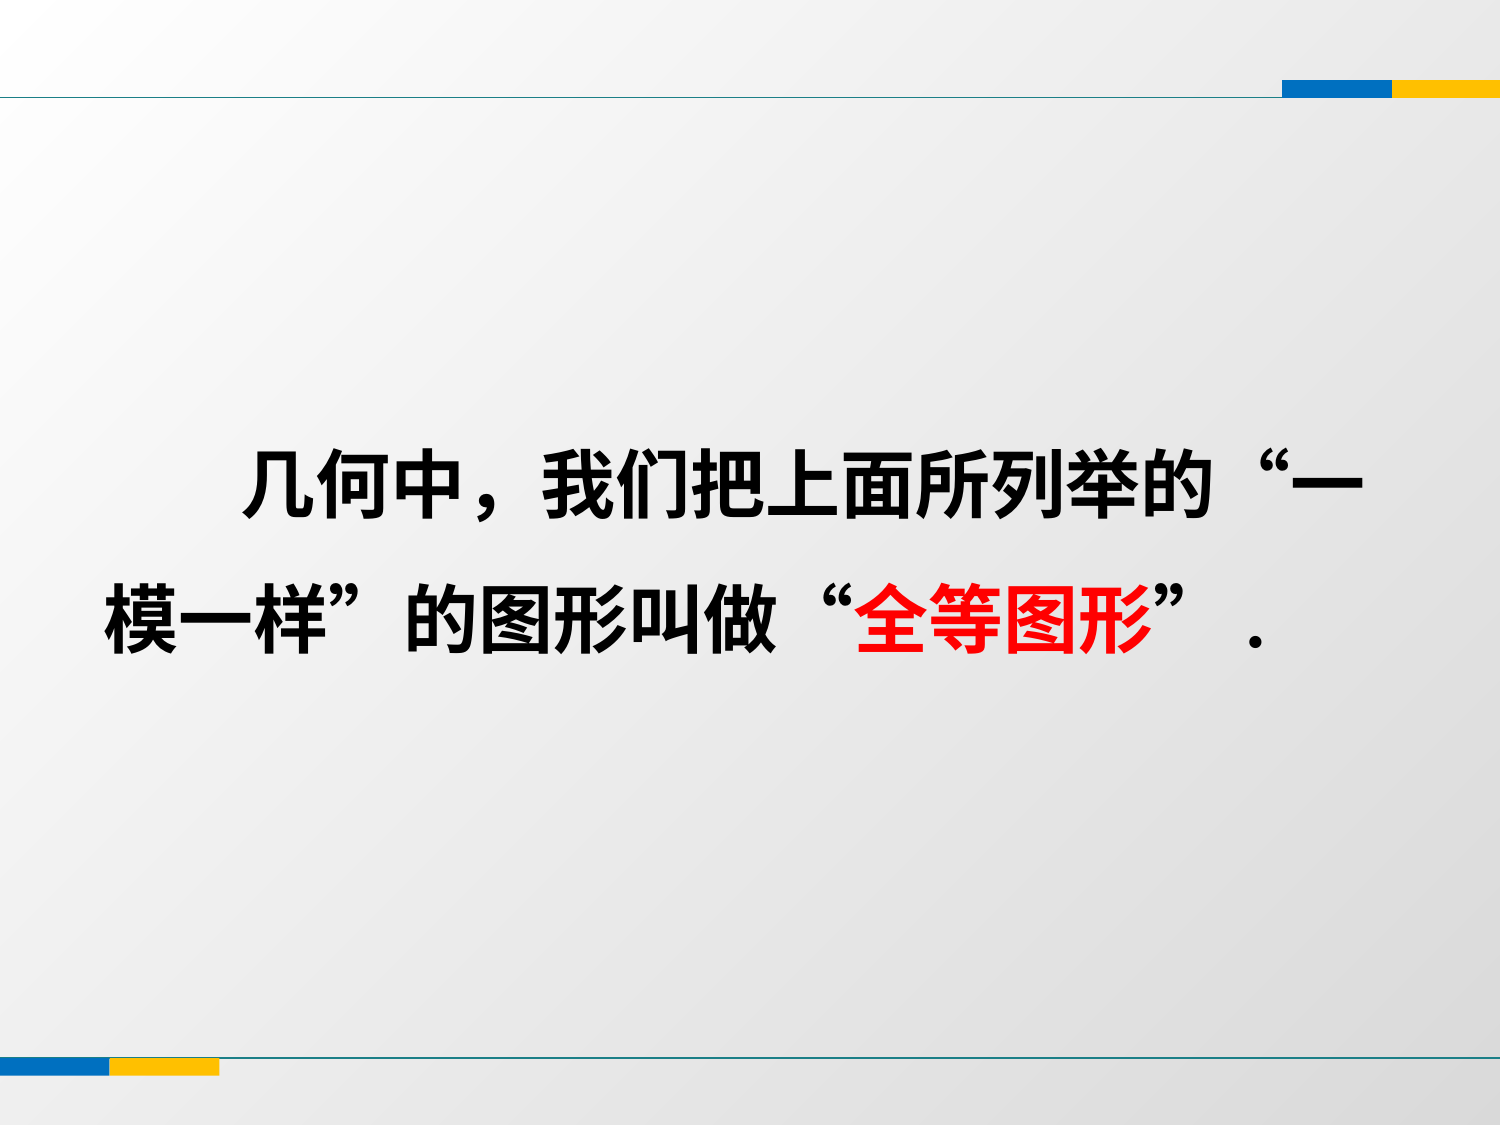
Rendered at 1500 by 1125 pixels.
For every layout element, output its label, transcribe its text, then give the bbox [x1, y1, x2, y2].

text_box 几何中，我们把上面所列举的“一模一样”的图形叫做“全等图形”. [88, 385, 1436, 671]
